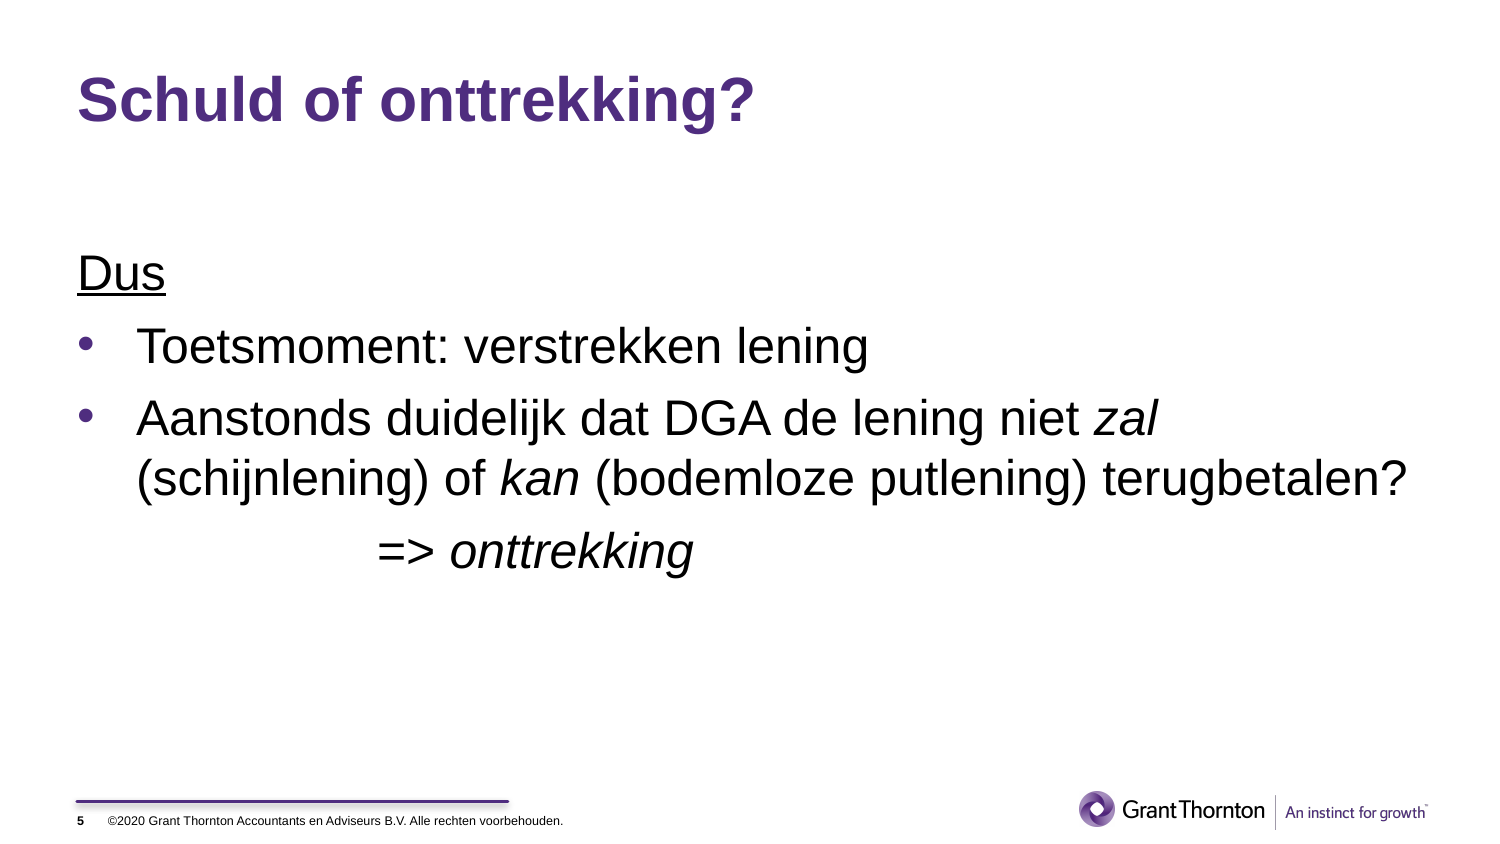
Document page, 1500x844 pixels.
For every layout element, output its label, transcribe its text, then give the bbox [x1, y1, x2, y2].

title Schuld of onttrekking? [77, 58, 1424, 198]
slide_number 5 [77, 804, 108, 835]
list Dus Toetsmoment: verstrekken lening Aanstonds duidelijk dat DGA de lening niet zal (schijnlening) of kan (bodemloze putlening) terugbetalen? => onttrekking [77, 240, 1424, 771]
picture [1079, 791, 1115, 827]
